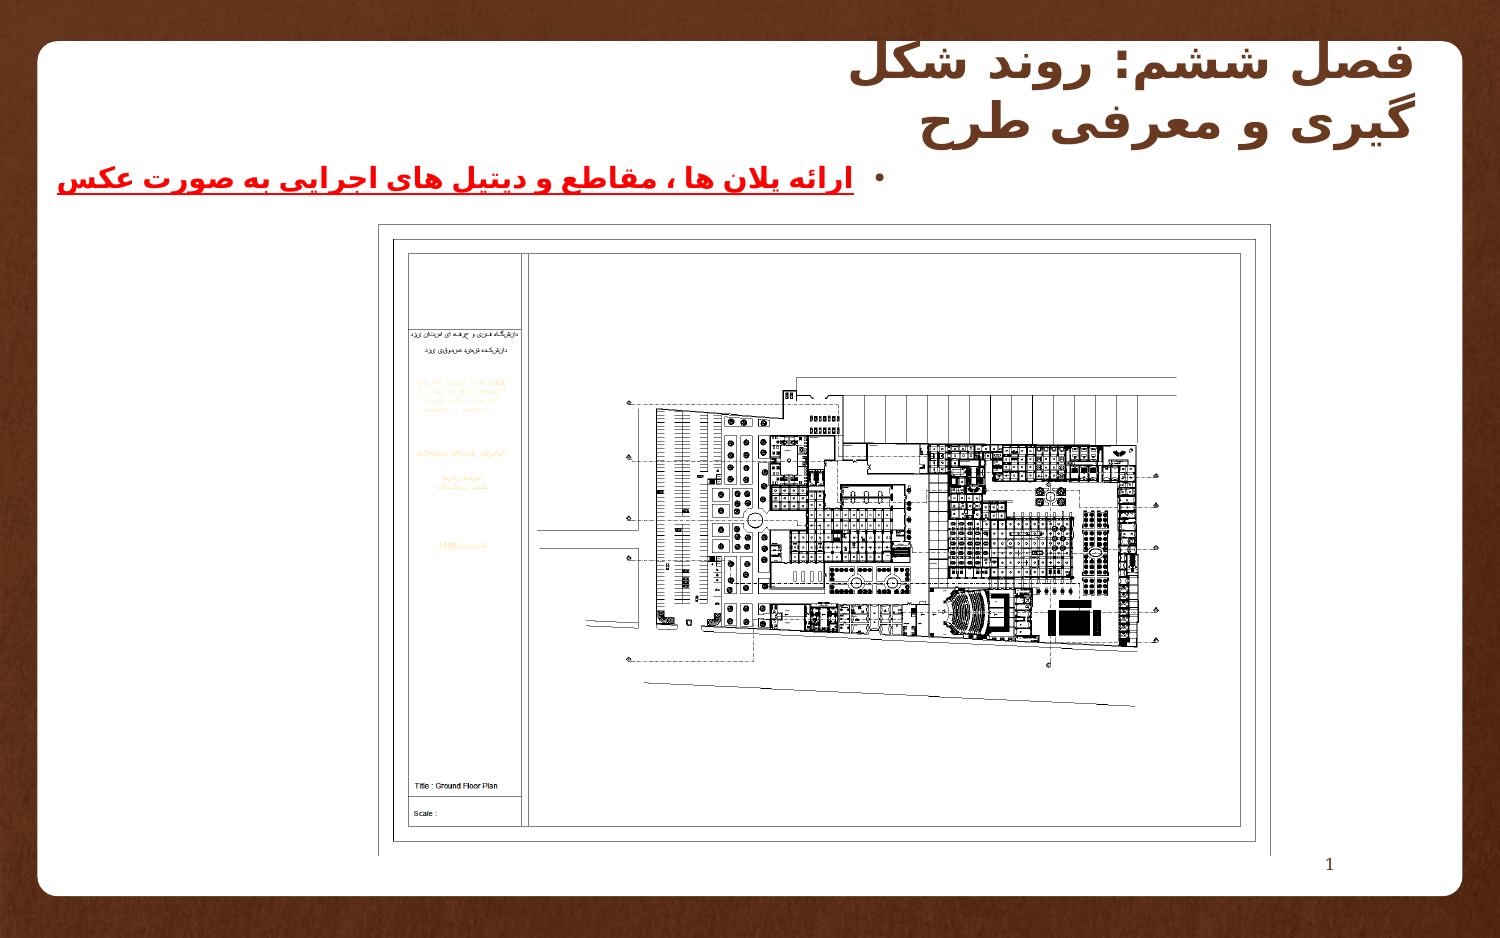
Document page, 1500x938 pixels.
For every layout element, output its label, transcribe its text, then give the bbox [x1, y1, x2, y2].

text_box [377, 222, 1273, 857]
slide_number 1 [1262, 843, 1350, 886]
list ارائه پلان ها ، مقاطع و دیتیل های اجرایی به صورت عکس [0, 156, 900, 813]
title فصل ششم: روند شکل گیری و معرفی طرح [825, 81, 1432, 157]
